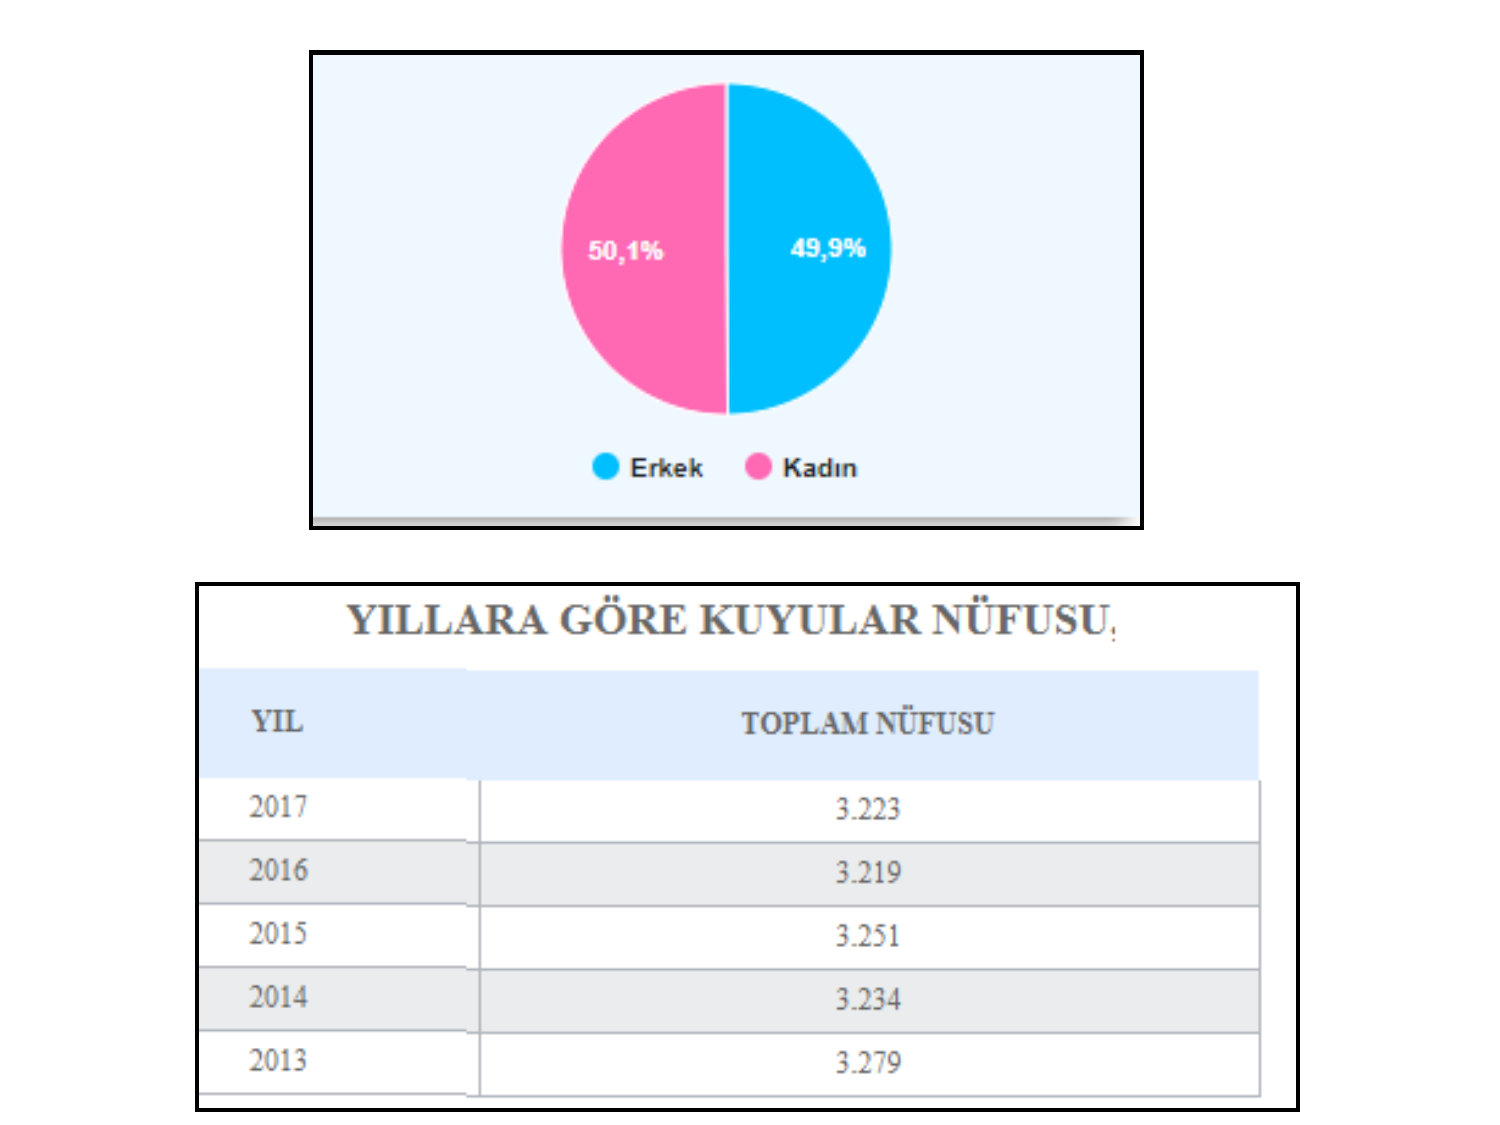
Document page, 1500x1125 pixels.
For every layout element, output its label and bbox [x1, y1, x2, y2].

picture [312, 54, 1140, 526]
picture [199, 585, 1297, 1108]
